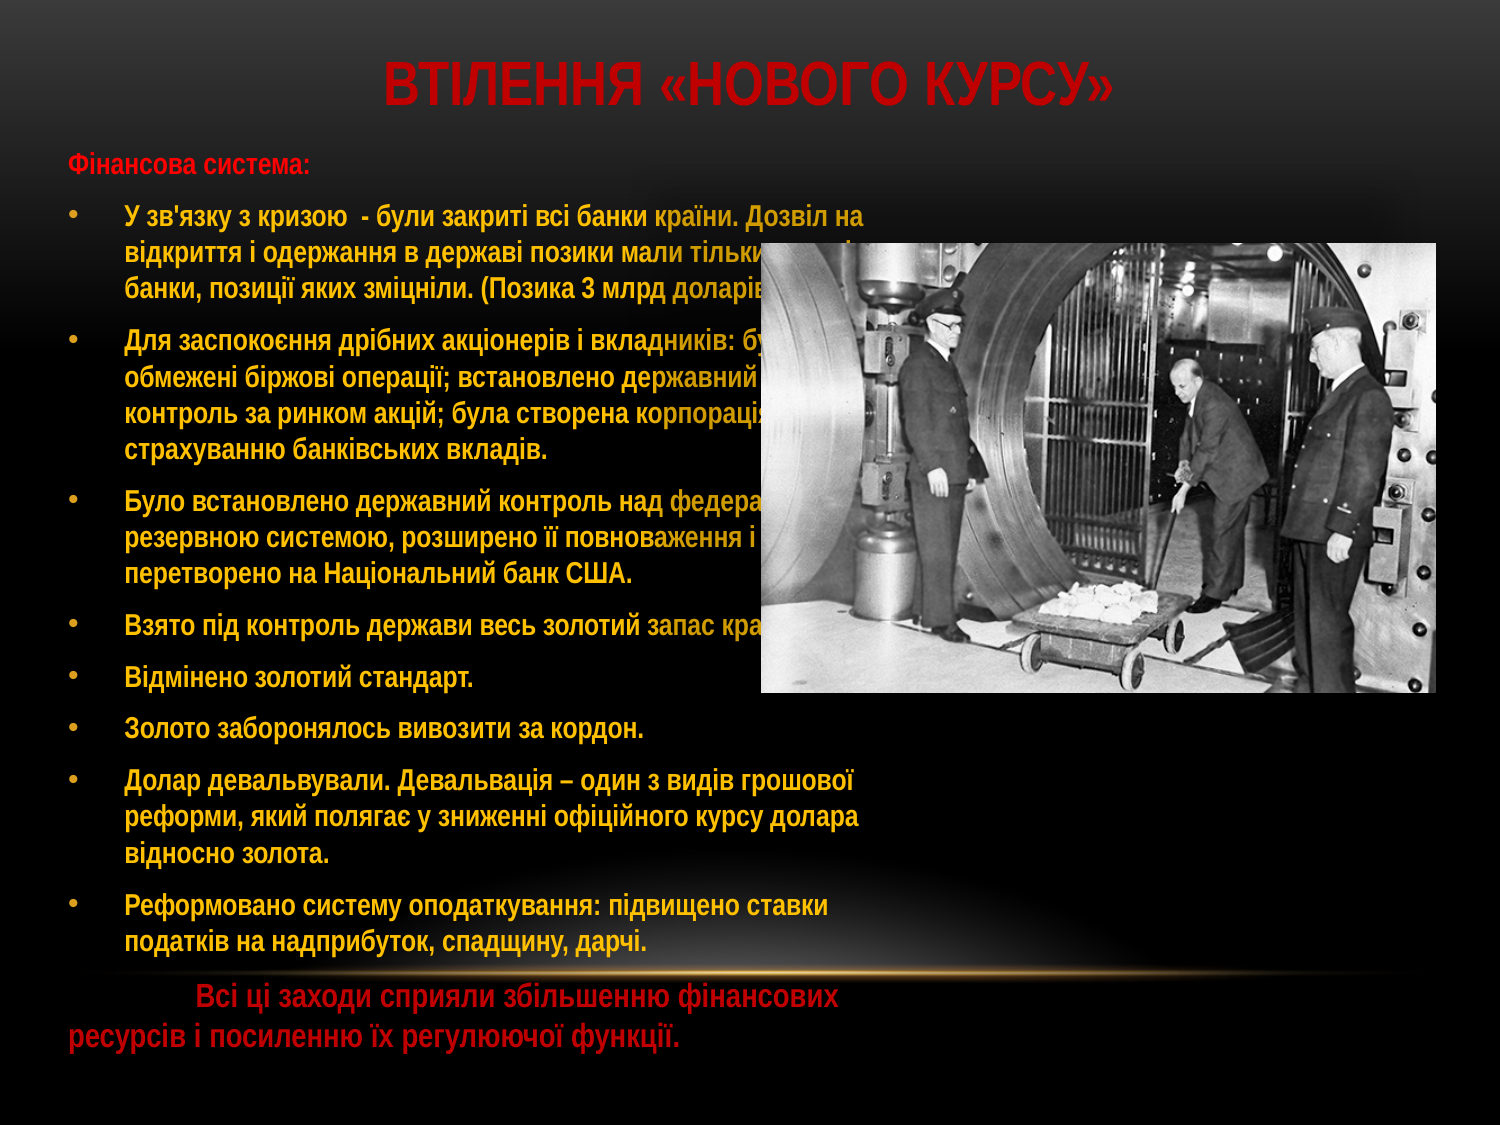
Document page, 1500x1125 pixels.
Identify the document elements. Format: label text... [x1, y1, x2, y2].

title ВТІЛЕННЯ «НОВОГО КУРСУ» [99, 45, 1400, 126]
list Фінансова система: У зв'язку з кризою - були закриті всі банки країни. Дозвіл на відкриття і одержання в державі позики мали тільки великі банки, позиції яких зміцніли. (Позика 3 млрд доларів). Для заспокоєння дрібних акціонерів і вкладників: були обмежені біржові операції; встановлено державний контроль за ринком акцій; була створена корпорація по страхуванню банківських вкладів. Було встановлено державний контроль над федеральною резервною системою, розширено її повноваження і перетворено на Національний банк США. Взято під контроль держави весь золотий запас країни. Відмінено золотий стандарт. Золото заборонялось вивозити за кордон. Долар девальвували. Девальвація – один з видів грошової реформи, який полягає у зниженні офіційного курсу долара відносно золота. Реформовано систему оподаткування: підвищено ставки податків на надприбуток, спадщину, дарчі. Всі ці заходи сприяли збільшенню фінансових ресурсів і посиленню їх регулюючої функції. [53, 137, 892, 1106]
picture [0, 0, 1500, 1125]
